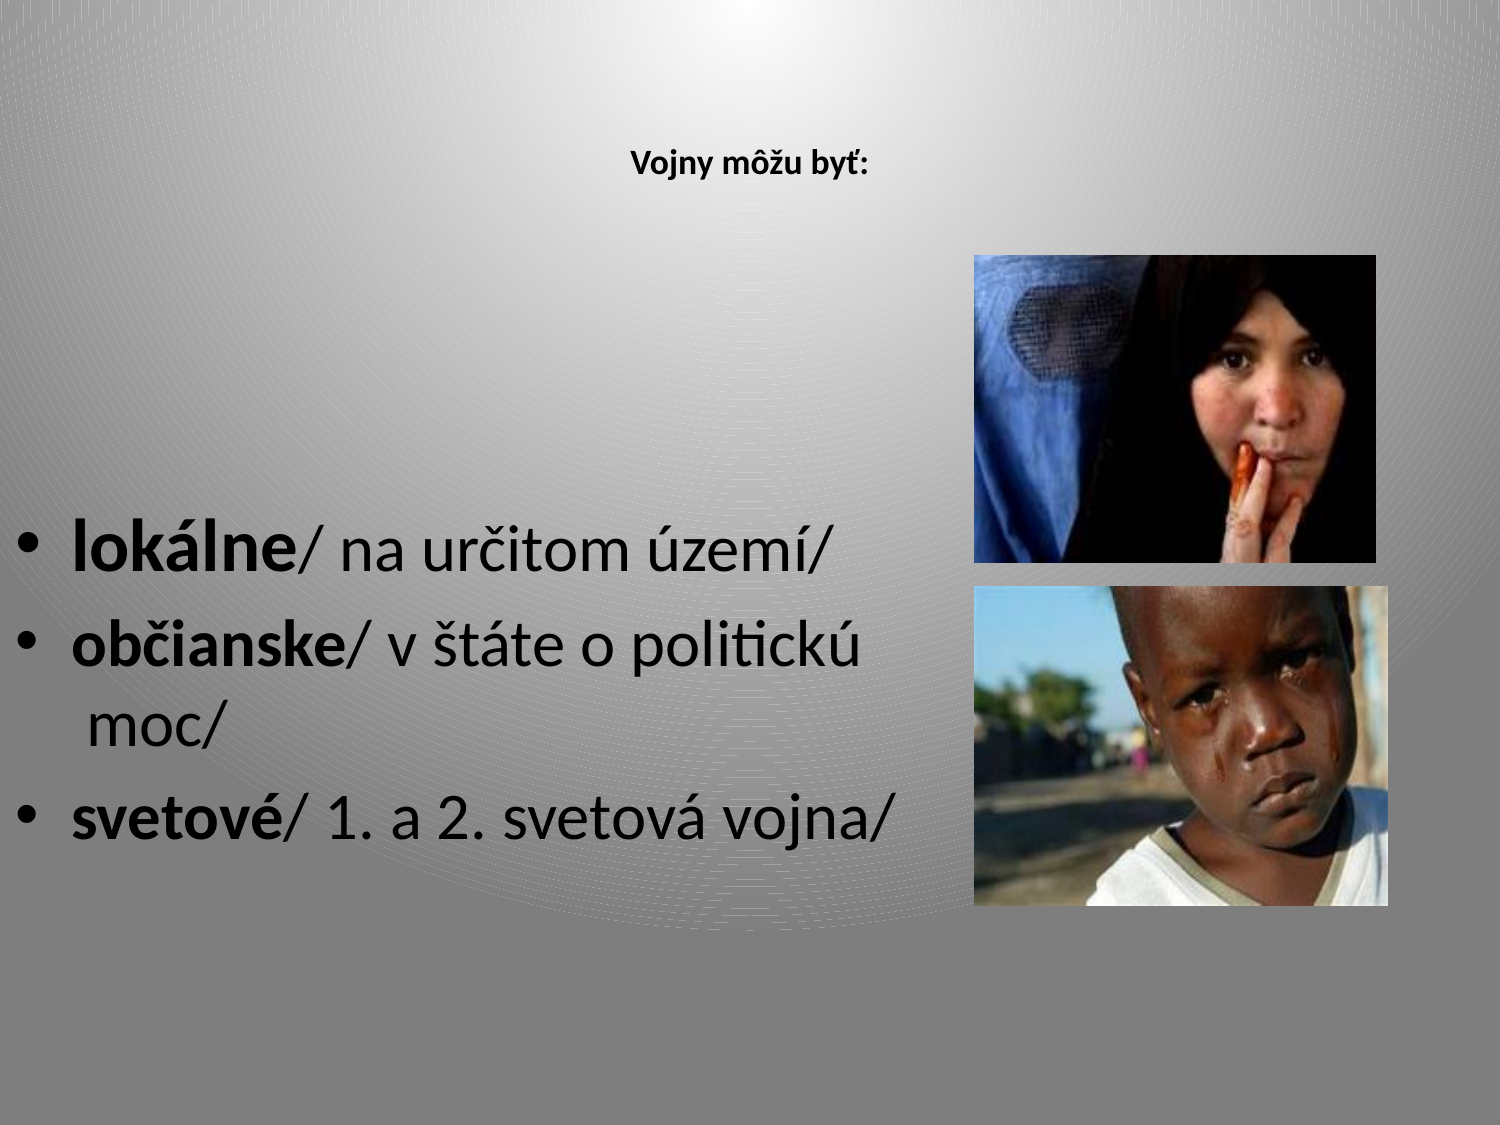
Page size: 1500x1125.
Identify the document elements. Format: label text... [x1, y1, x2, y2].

picture [974, 255, 1377, 563]
title Vojny môžu byť: [75, 45, 1425, 233]
picture [974, 585, 1389, 907]
list lokálne/ na určitom území/ občianske/ v štáte o politickú moc/ svetové/ 1. a 2. svetová vojna/ [0, 278, 928, 1022]
